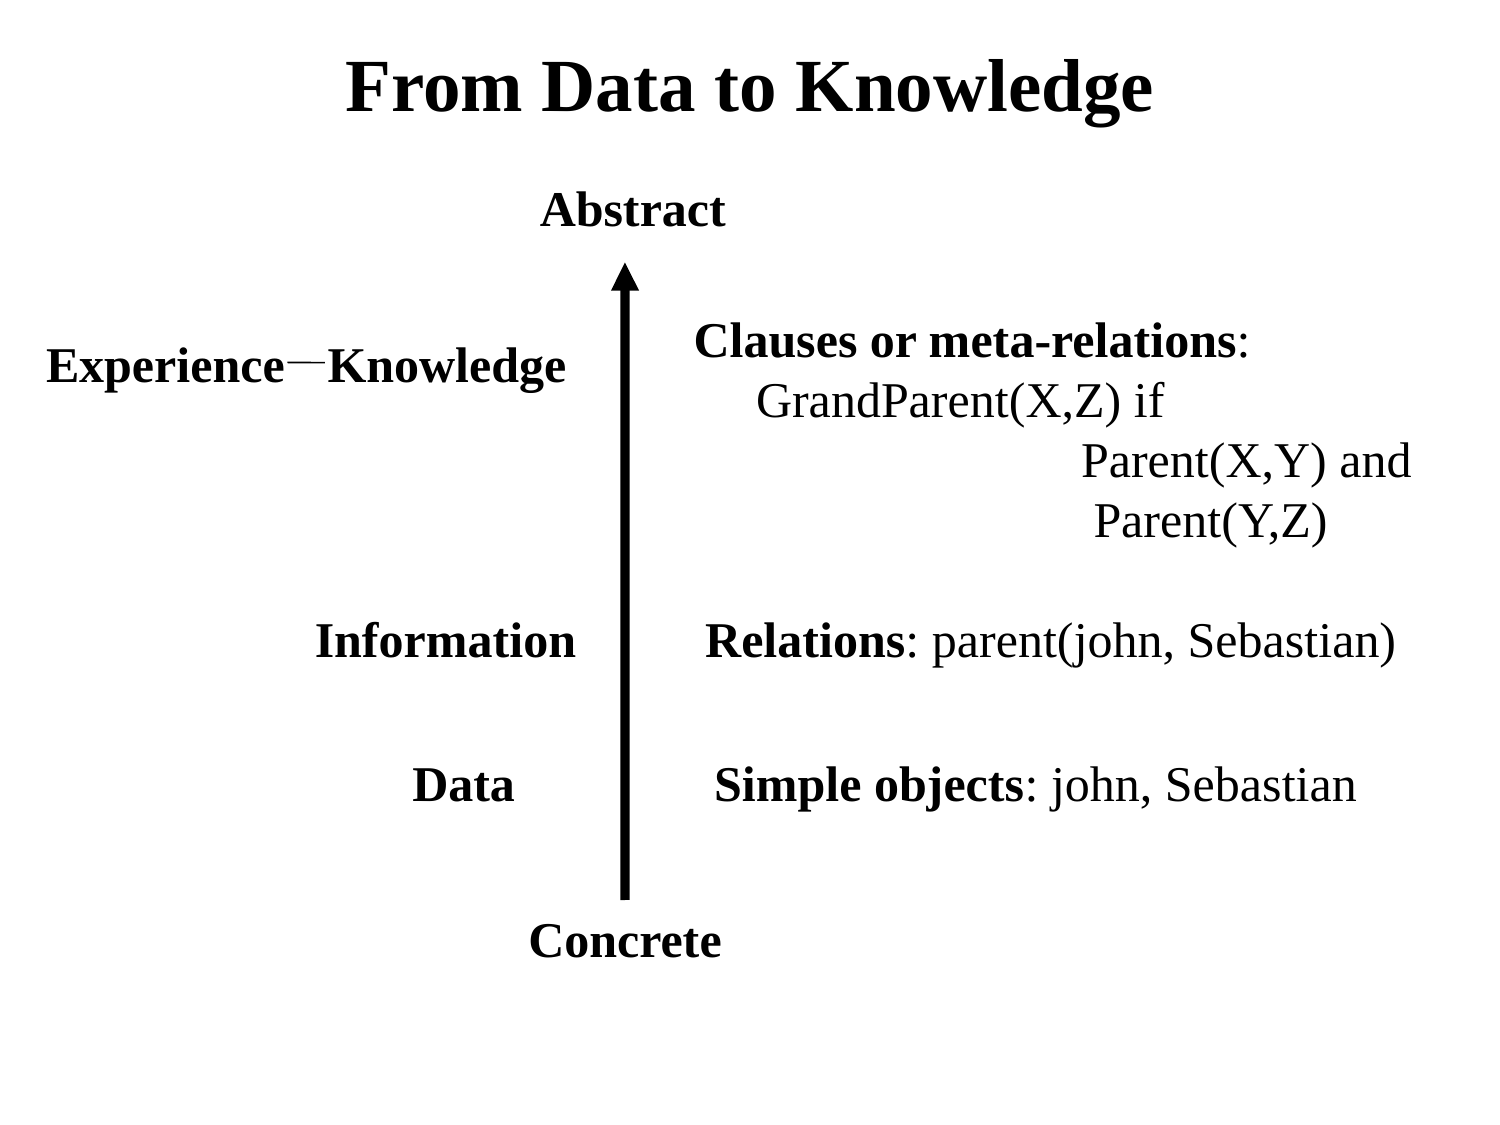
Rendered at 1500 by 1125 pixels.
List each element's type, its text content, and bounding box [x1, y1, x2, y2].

text_box Information [300, 599, 592, 675]
text_box [618, 262, 632, 899]
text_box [30, 324, 326, 401]
text_box Clauses or meta-relations: GrandParent(X,Z) if Parent(X,Y) and Parent(Y,Z) [678, 299, 1427, 555]
text_box Abstract [525, 169, 742, 244]
text_box Concrete [513, 899, 737, 975]
text_box Knowledge [326, 324, 582, 400]
text_box Simple objects: john, Sebastian [699, 744, 1372, 819]
title From Data to Knowledge [112, 0, 1388, 175]
text_box Relations: parent(john, Sebastian) [690, 599, 1412, 675]
text_box Data [397, 744, 531, 819]
